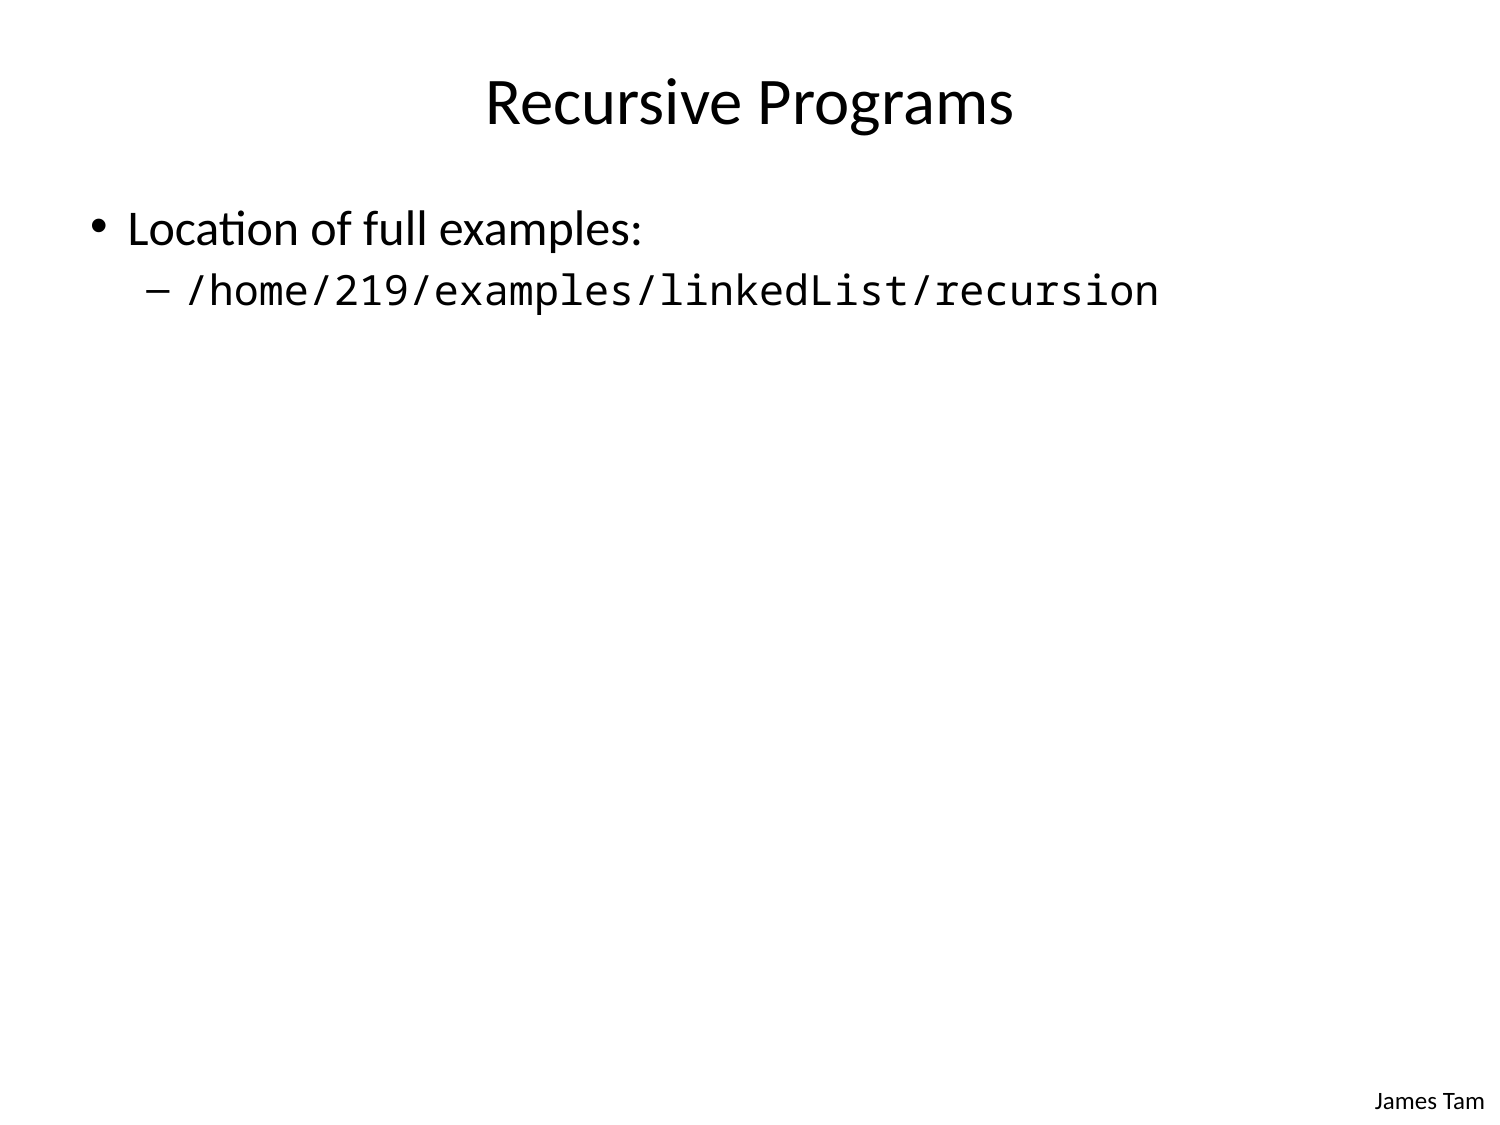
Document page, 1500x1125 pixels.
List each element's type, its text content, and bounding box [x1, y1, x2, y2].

list Location of full examples: /home/219/examples/linkedList/recursion [75, 187, 1425, 1075]
title Recursive Programs [75, 45, 1425, 150]
